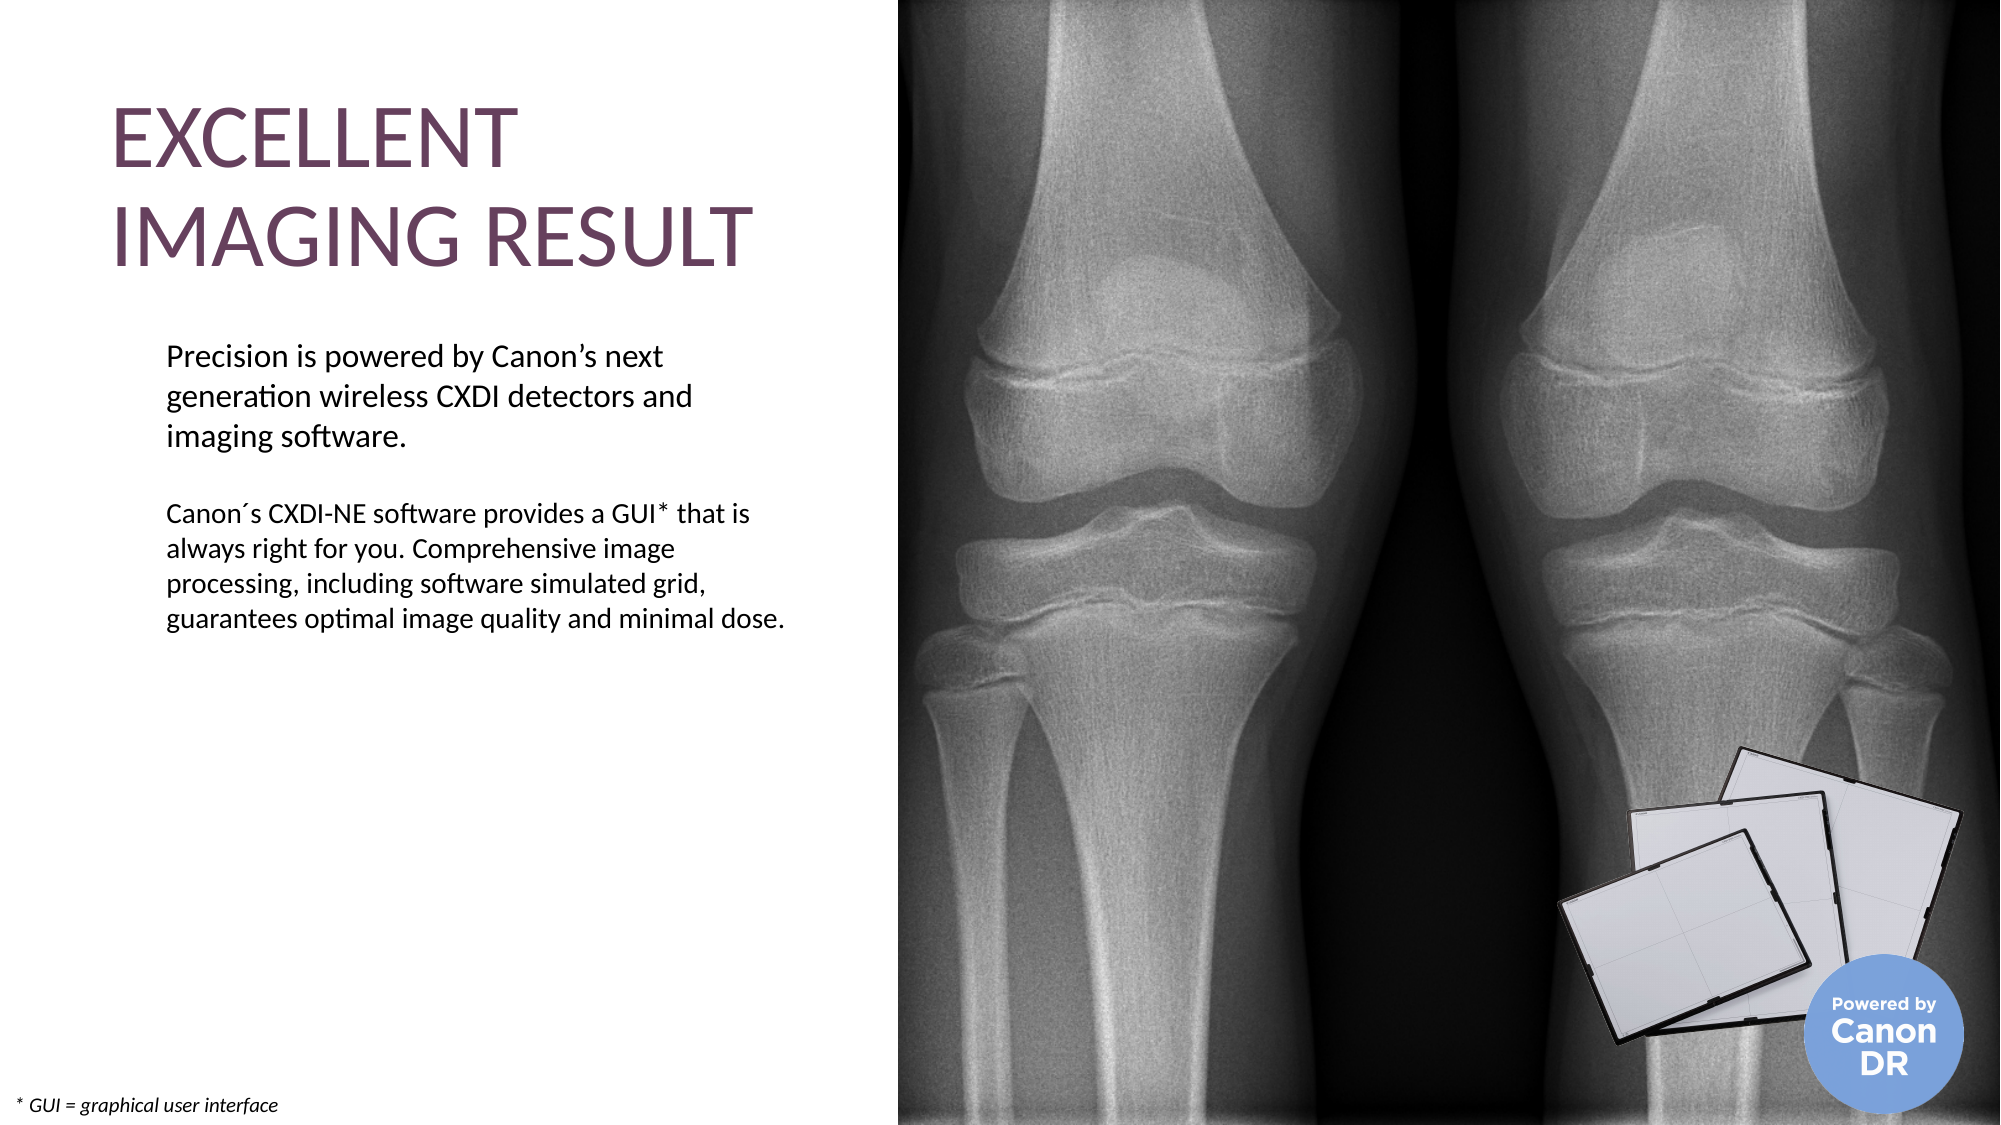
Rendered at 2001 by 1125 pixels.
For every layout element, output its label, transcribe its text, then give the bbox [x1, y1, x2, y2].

title EXCELLENT IMAGING RESULT [95, 81, 828, 201]
text_box Precision is powered by Canon’s next generation wireless CXDI detectors and imaging software. Canon´s CXDI-NE software provides a GUI* that is always right for you. Comprehensive image processing, including software simulated grid, guarantees optimal image quality and minimal dose. [151, 327, 803, 642]
picture [898, 0, 2000, 1125]
text_box * GUI = graphical user interface [0, 1084, 294, 1125]
